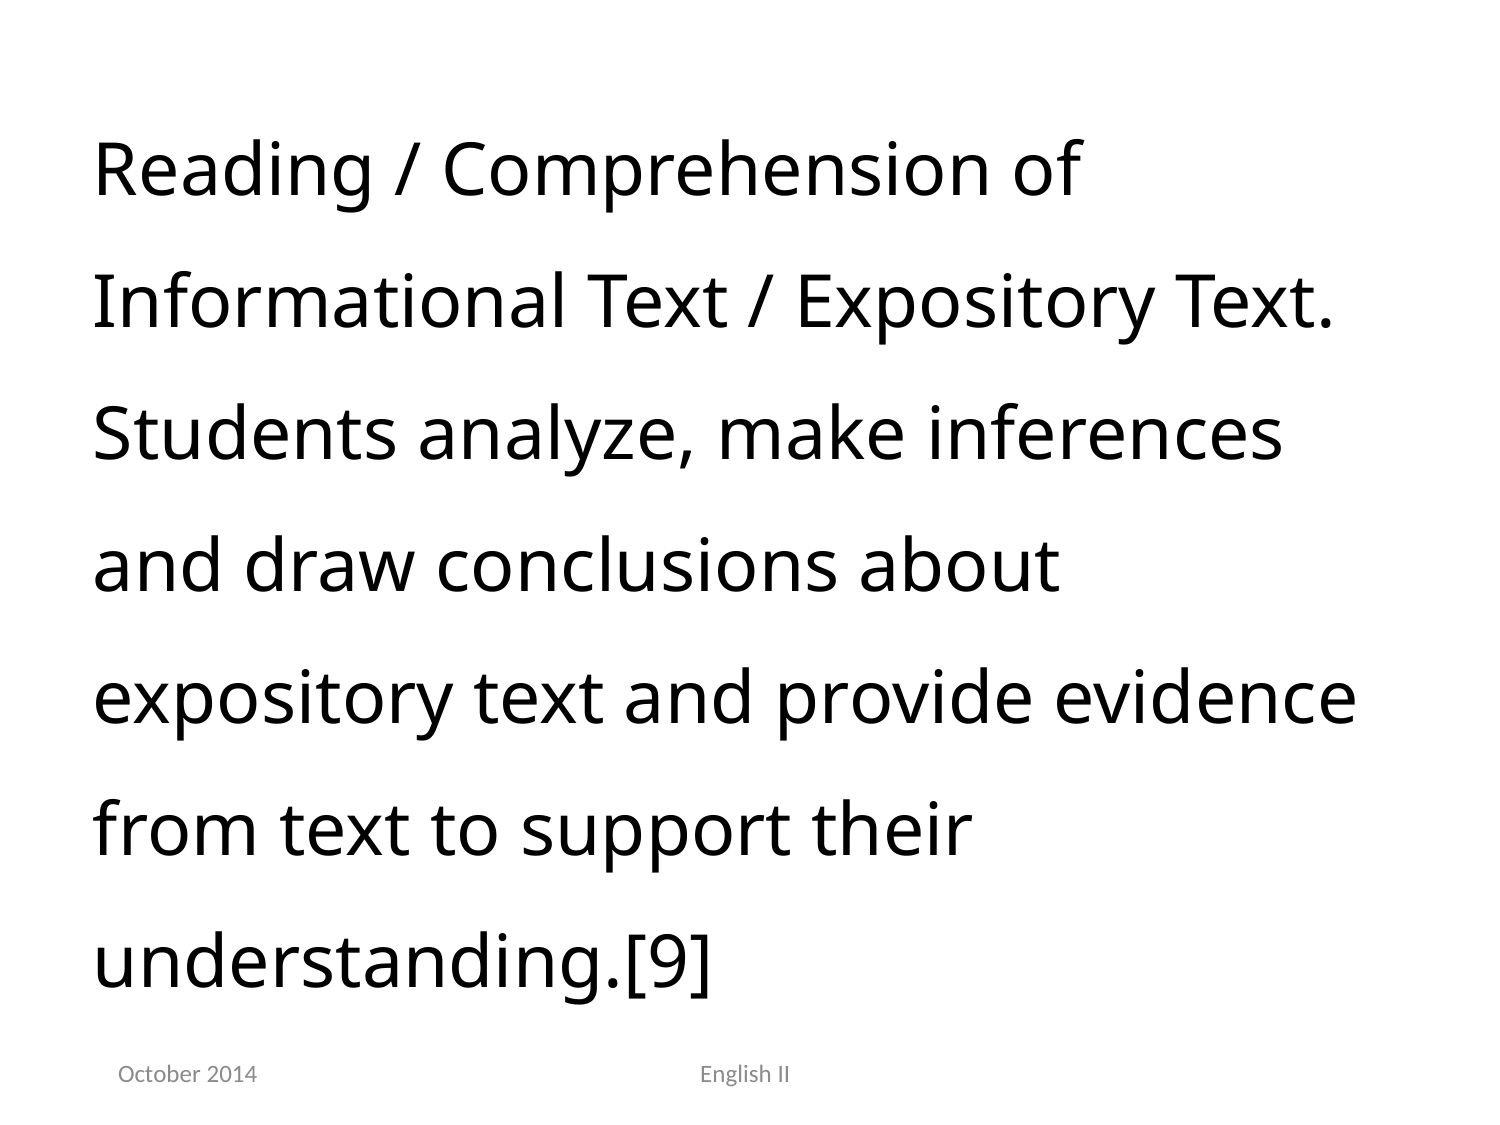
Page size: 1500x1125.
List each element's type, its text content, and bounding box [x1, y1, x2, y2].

footer English II [492, 1042, 999, 1103]
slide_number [103, 1042, 441, 1103]
subtitle Reading / Comprehension of Informational Text / Expository Text. Students analyze, make inferences and draw conclusions about expository text and provide evidence from text to support their understanding.[9] [78, 70, 1429, 1014]
